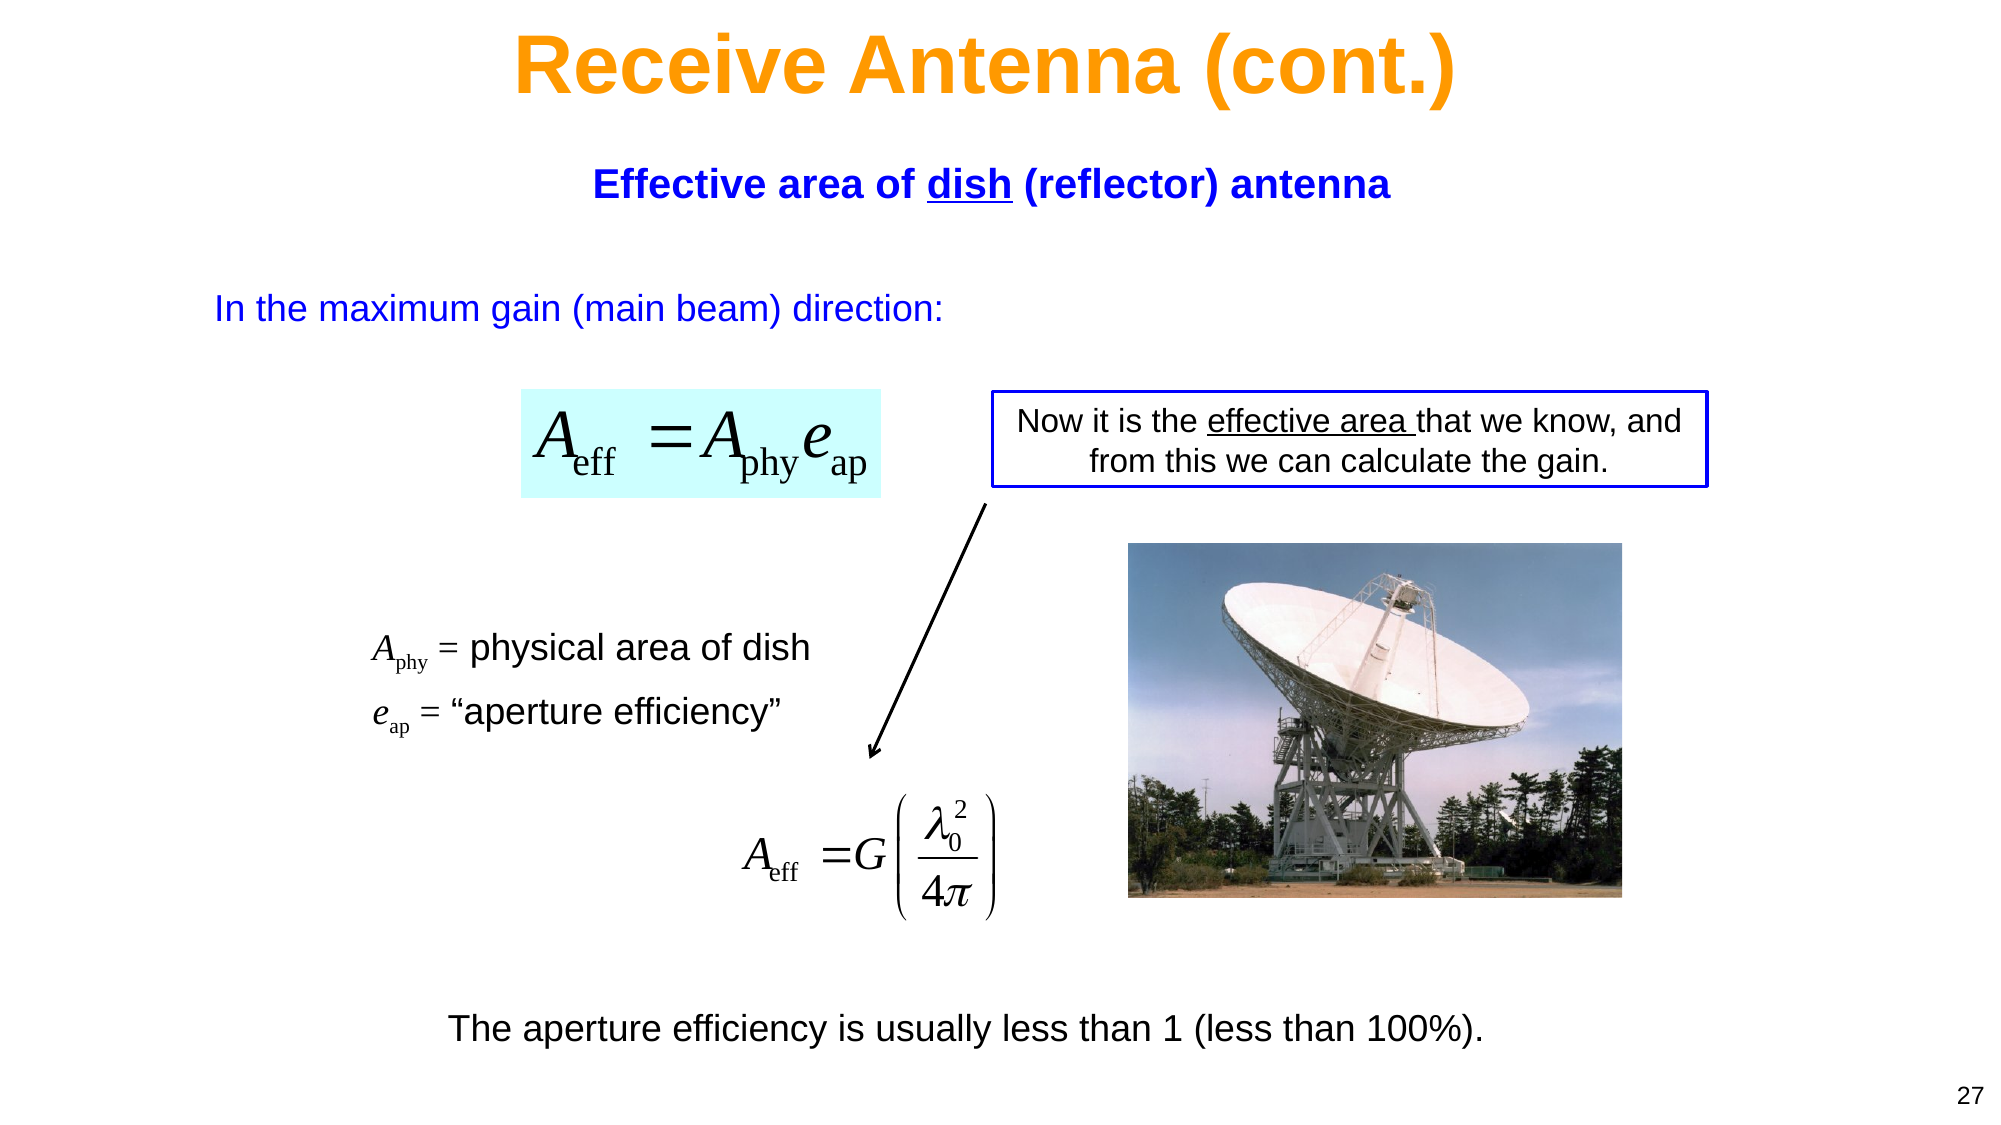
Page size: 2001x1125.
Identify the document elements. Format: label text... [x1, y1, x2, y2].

picture [1127, 543, 1623, 898]
text_box Effective area of dish (reflector) antenna [577, 149, 1406, 215]
text_box In the maximum gain (main beam) direction: [199, 277, 960, 337]
text_box Aphy = physical area of dish eap = “aperture efficiency” [357, 615, 826, 746]
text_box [520, 388, 882, 499]
text_box Receive Antenna (cont.) [287, 10, 1685, 109]
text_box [869, 503, 986, 760]
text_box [733, 783, 1011, 933]
slide_number 27 [1533, 1065, 2000, 1125]
text_box Now it is the effective area that we know, and from this we can calculate the gain. [992, 391, 1707, 487]
text_box The aperture efficiency is usually less than 1 (less than 100%). [432, 996, 1501, 1056]
